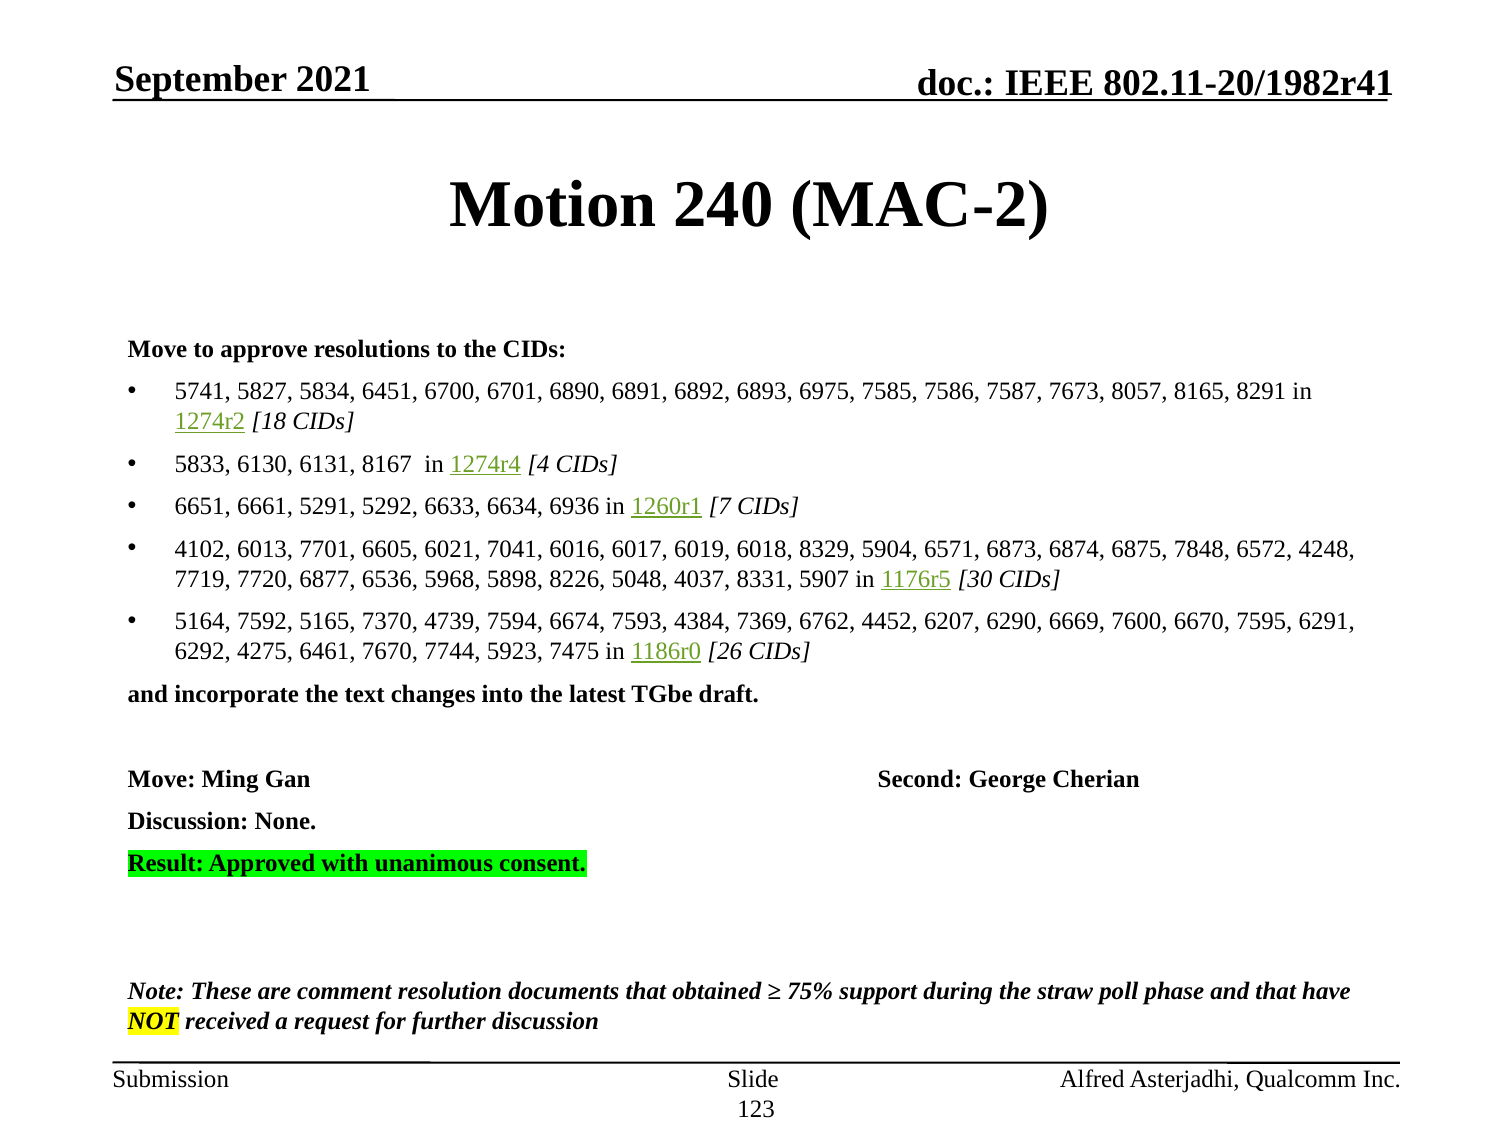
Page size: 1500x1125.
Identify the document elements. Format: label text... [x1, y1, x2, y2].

list Move to approve resolutions to the CIDs: 5741, 5827, 5834, 6451, 6700, 6701, 6890, 6891, 6892, 6893, 6975, 7585, 7586, 7587, 7673, 8057, 8165, 8291 in 1274r2 [18 CIDs] 5833, 6130, 6131, 8167 in 1274r4 [4 CIDs] 6651, 6661, 5291, 5292, 6633, 6634, 6936 in 1260r1 [7 CIDs] 4102, 6013, 7701, 6605, 6021, 7041, 6016, 6017, 6019, 6018, 8329, 5904, 6571, 6873, 6874, 6875, 7848, 6572, 4248, 7719, 7720, 6877, 6536, 5968, 5898, 8226, 5048, 4037, 8331, 5907 in 1176r5 [30 CIDs] 5164, 7592, 5165, 7370, 4739, 7594, 6674, 7593, 4384, 7369, 6762, 4452, 6207, 6290, 6669, 7600, 6670, 7595, 6291, 6292, 4275, 6461, 7670, 7744, 5923, 7475 in 1186r0 [26 CIDs] and incorporate the text changes into the latest TGbe draft. Move: Ming Gan Second: George Cherian Discussion: None. Result: Approved with unanimous consent. Note: These are comment resolution documents that obtained ≥ 75% support during the straw poll phase and that have NOT received a request for further discussion [112, 324, 1388, 1063]
title Motion 240 (MAC-2) [112, 112, 1388, 288]
footer Alfred Asterjadhi, Qualcomm Inc. [878, 1061, 1402, 1093]
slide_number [114, 54, 423, 100]
slide_number Slide 123 [712, 1061, 800, 1123]
